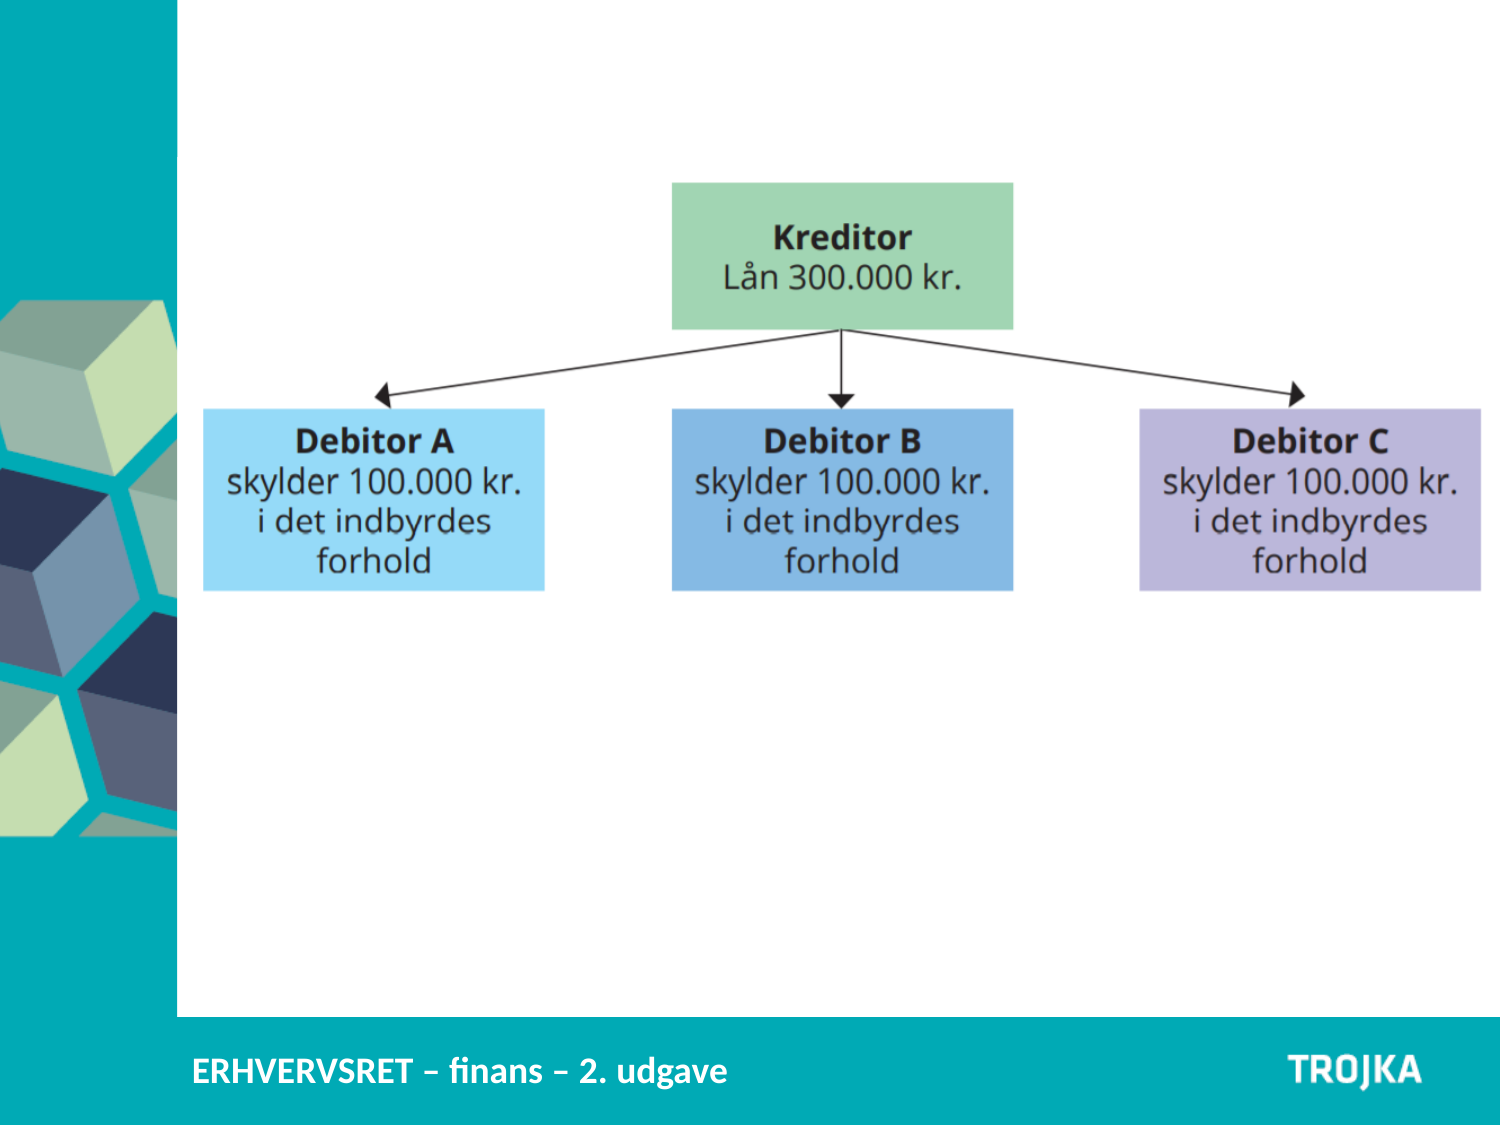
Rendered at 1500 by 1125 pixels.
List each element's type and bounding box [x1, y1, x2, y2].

picture [182, 160, 1500, 612]
